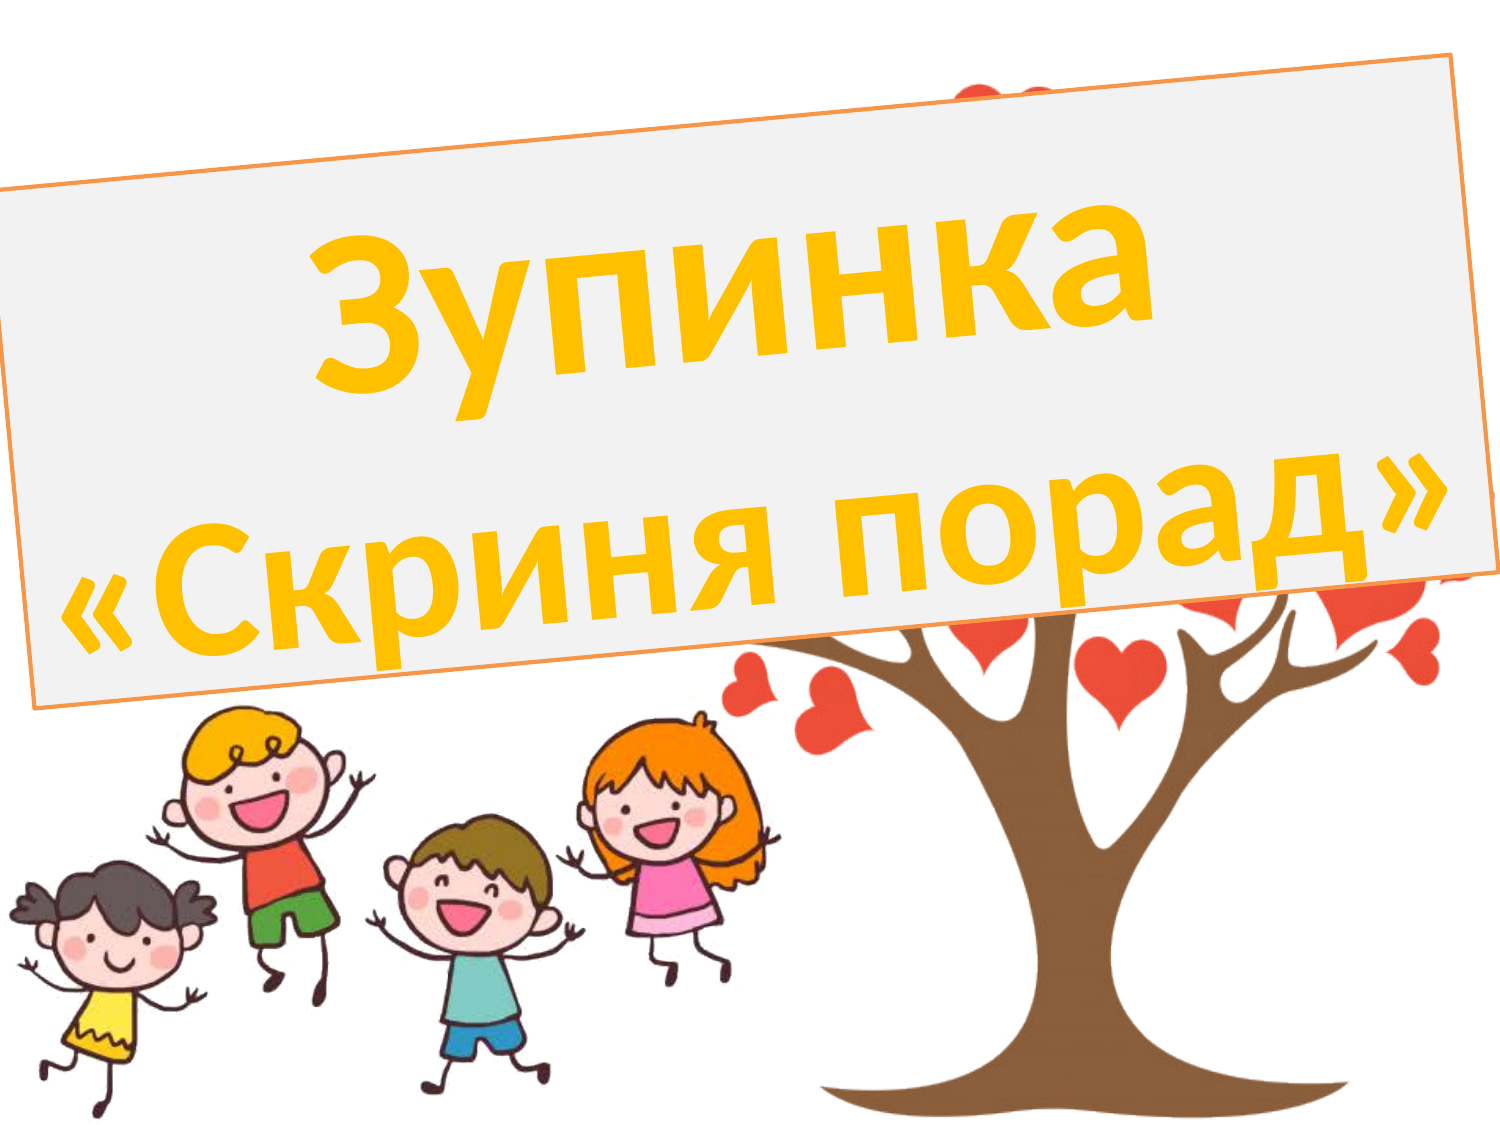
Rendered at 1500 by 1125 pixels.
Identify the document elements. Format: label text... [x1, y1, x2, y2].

title Зупинка «Скриня порад» [1198, 52, 1455, 76]
title Зупинка «Скриня порад» [0, 132, 591, 694]
picture [0, 77, 1500, 1125]
